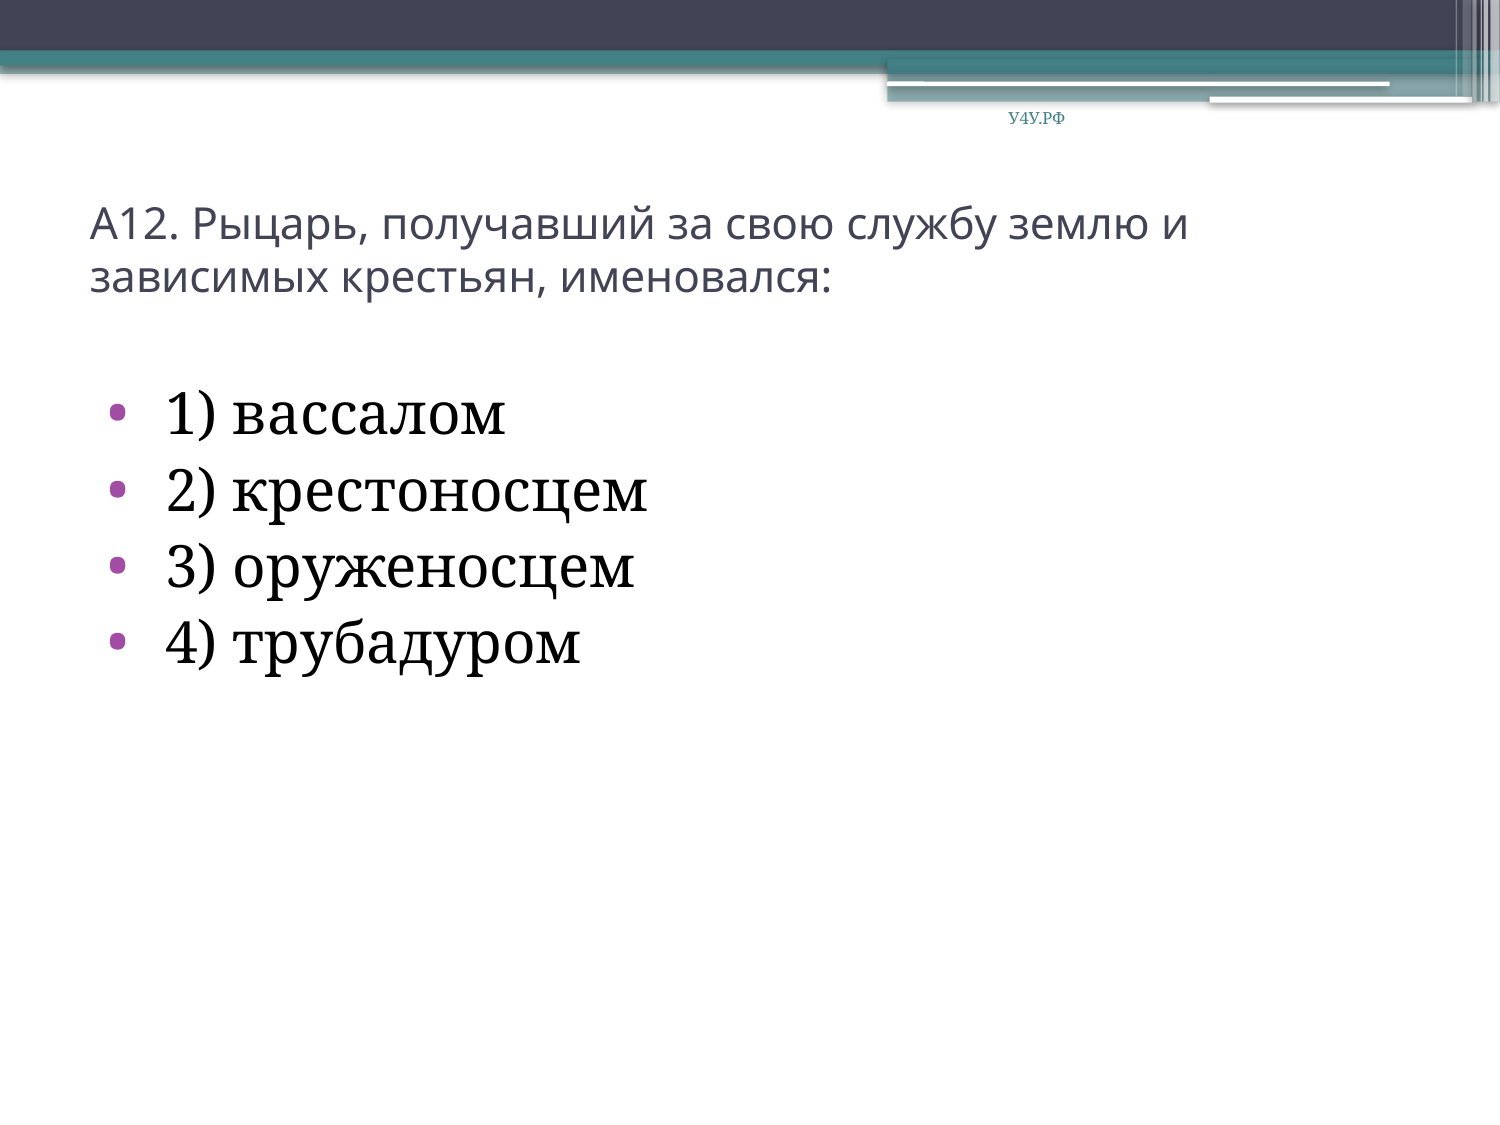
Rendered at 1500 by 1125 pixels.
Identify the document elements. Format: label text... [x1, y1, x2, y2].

list 1) вассалом 2) крестоносцем 3) оруженосцем 4) трубадуром [75, 368, 1425, 1079]
footer У4У.РФ [862, 100, 1080, 176]
title А12. Рыцарь, получавший за свою службу землю и зависимых крестьян, именовался: [75, 187, 1425, 363]
